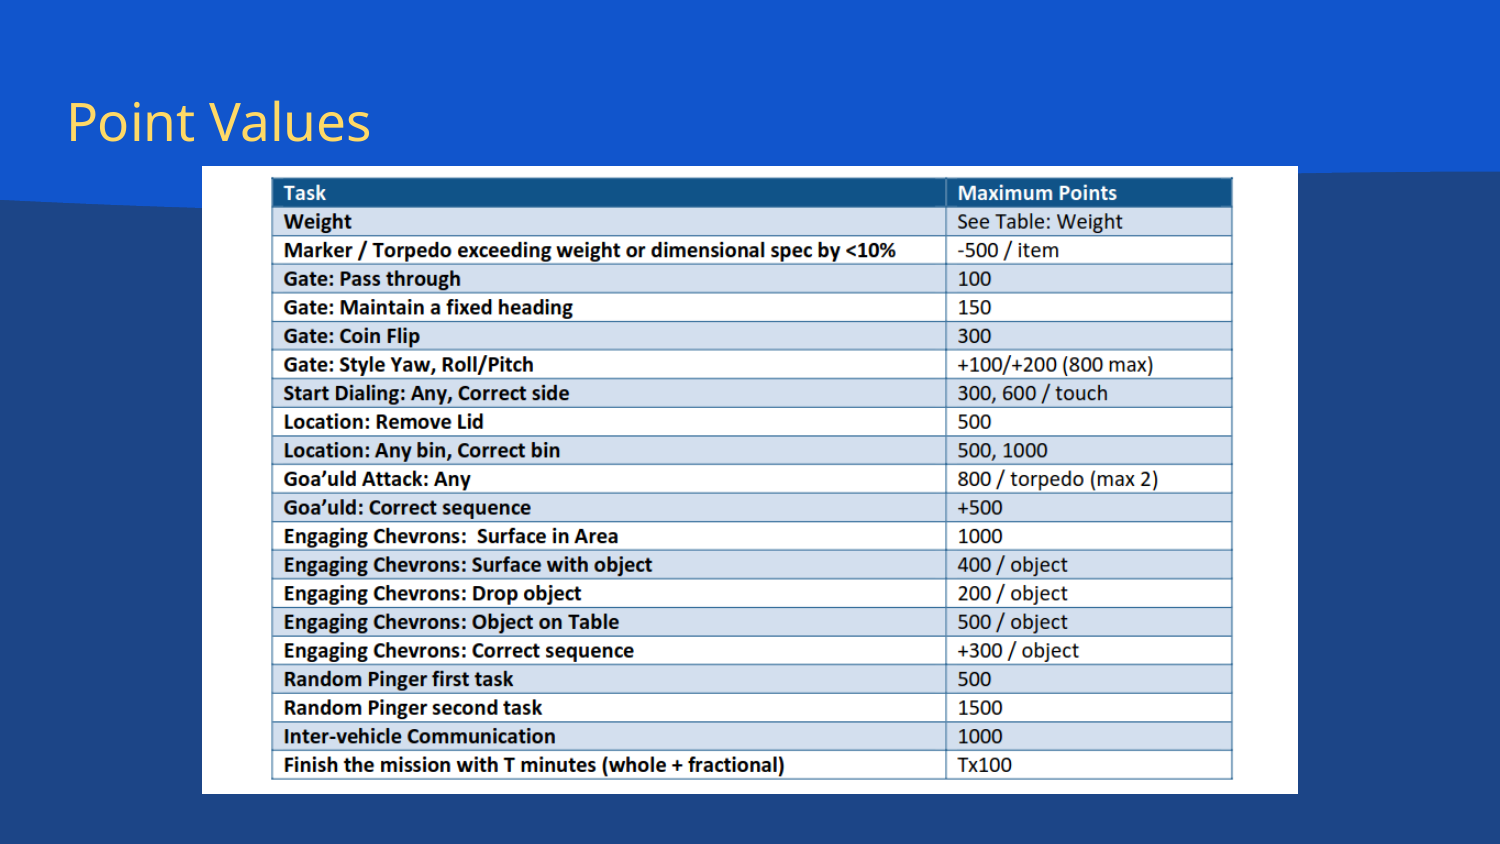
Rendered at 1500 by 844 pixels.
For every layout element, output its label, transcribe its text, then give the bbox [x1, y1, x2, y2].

picture [202, 166, 1298, 794]
title Point Values [51, 72, 1449, 167]
